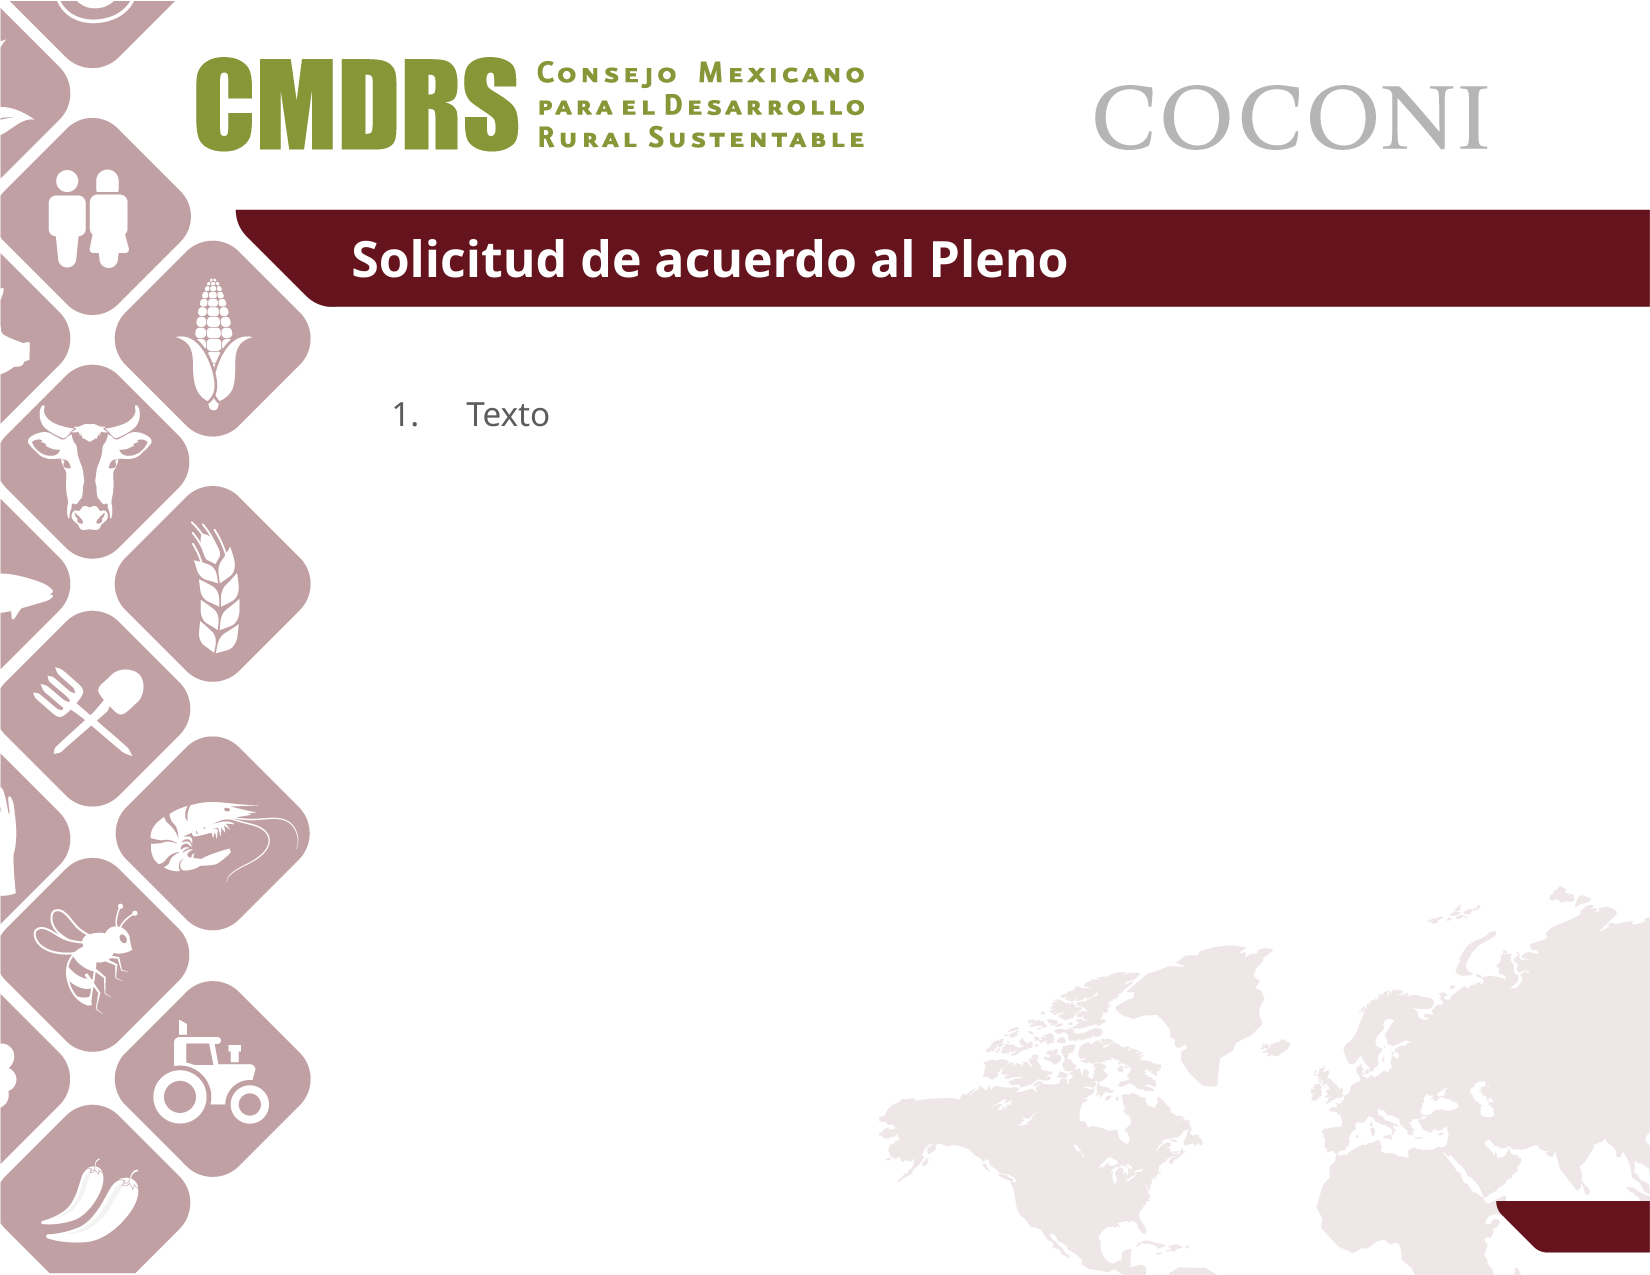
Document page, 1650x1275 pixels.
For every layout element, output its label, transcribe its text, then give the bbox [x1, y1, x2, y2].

text_box Texto [376, 385, 1543, 441]
text_box Solicitud de acuerdo al Pleno [336, 218, 1650, 304]
picture [0, 0, 1650, 1275]
